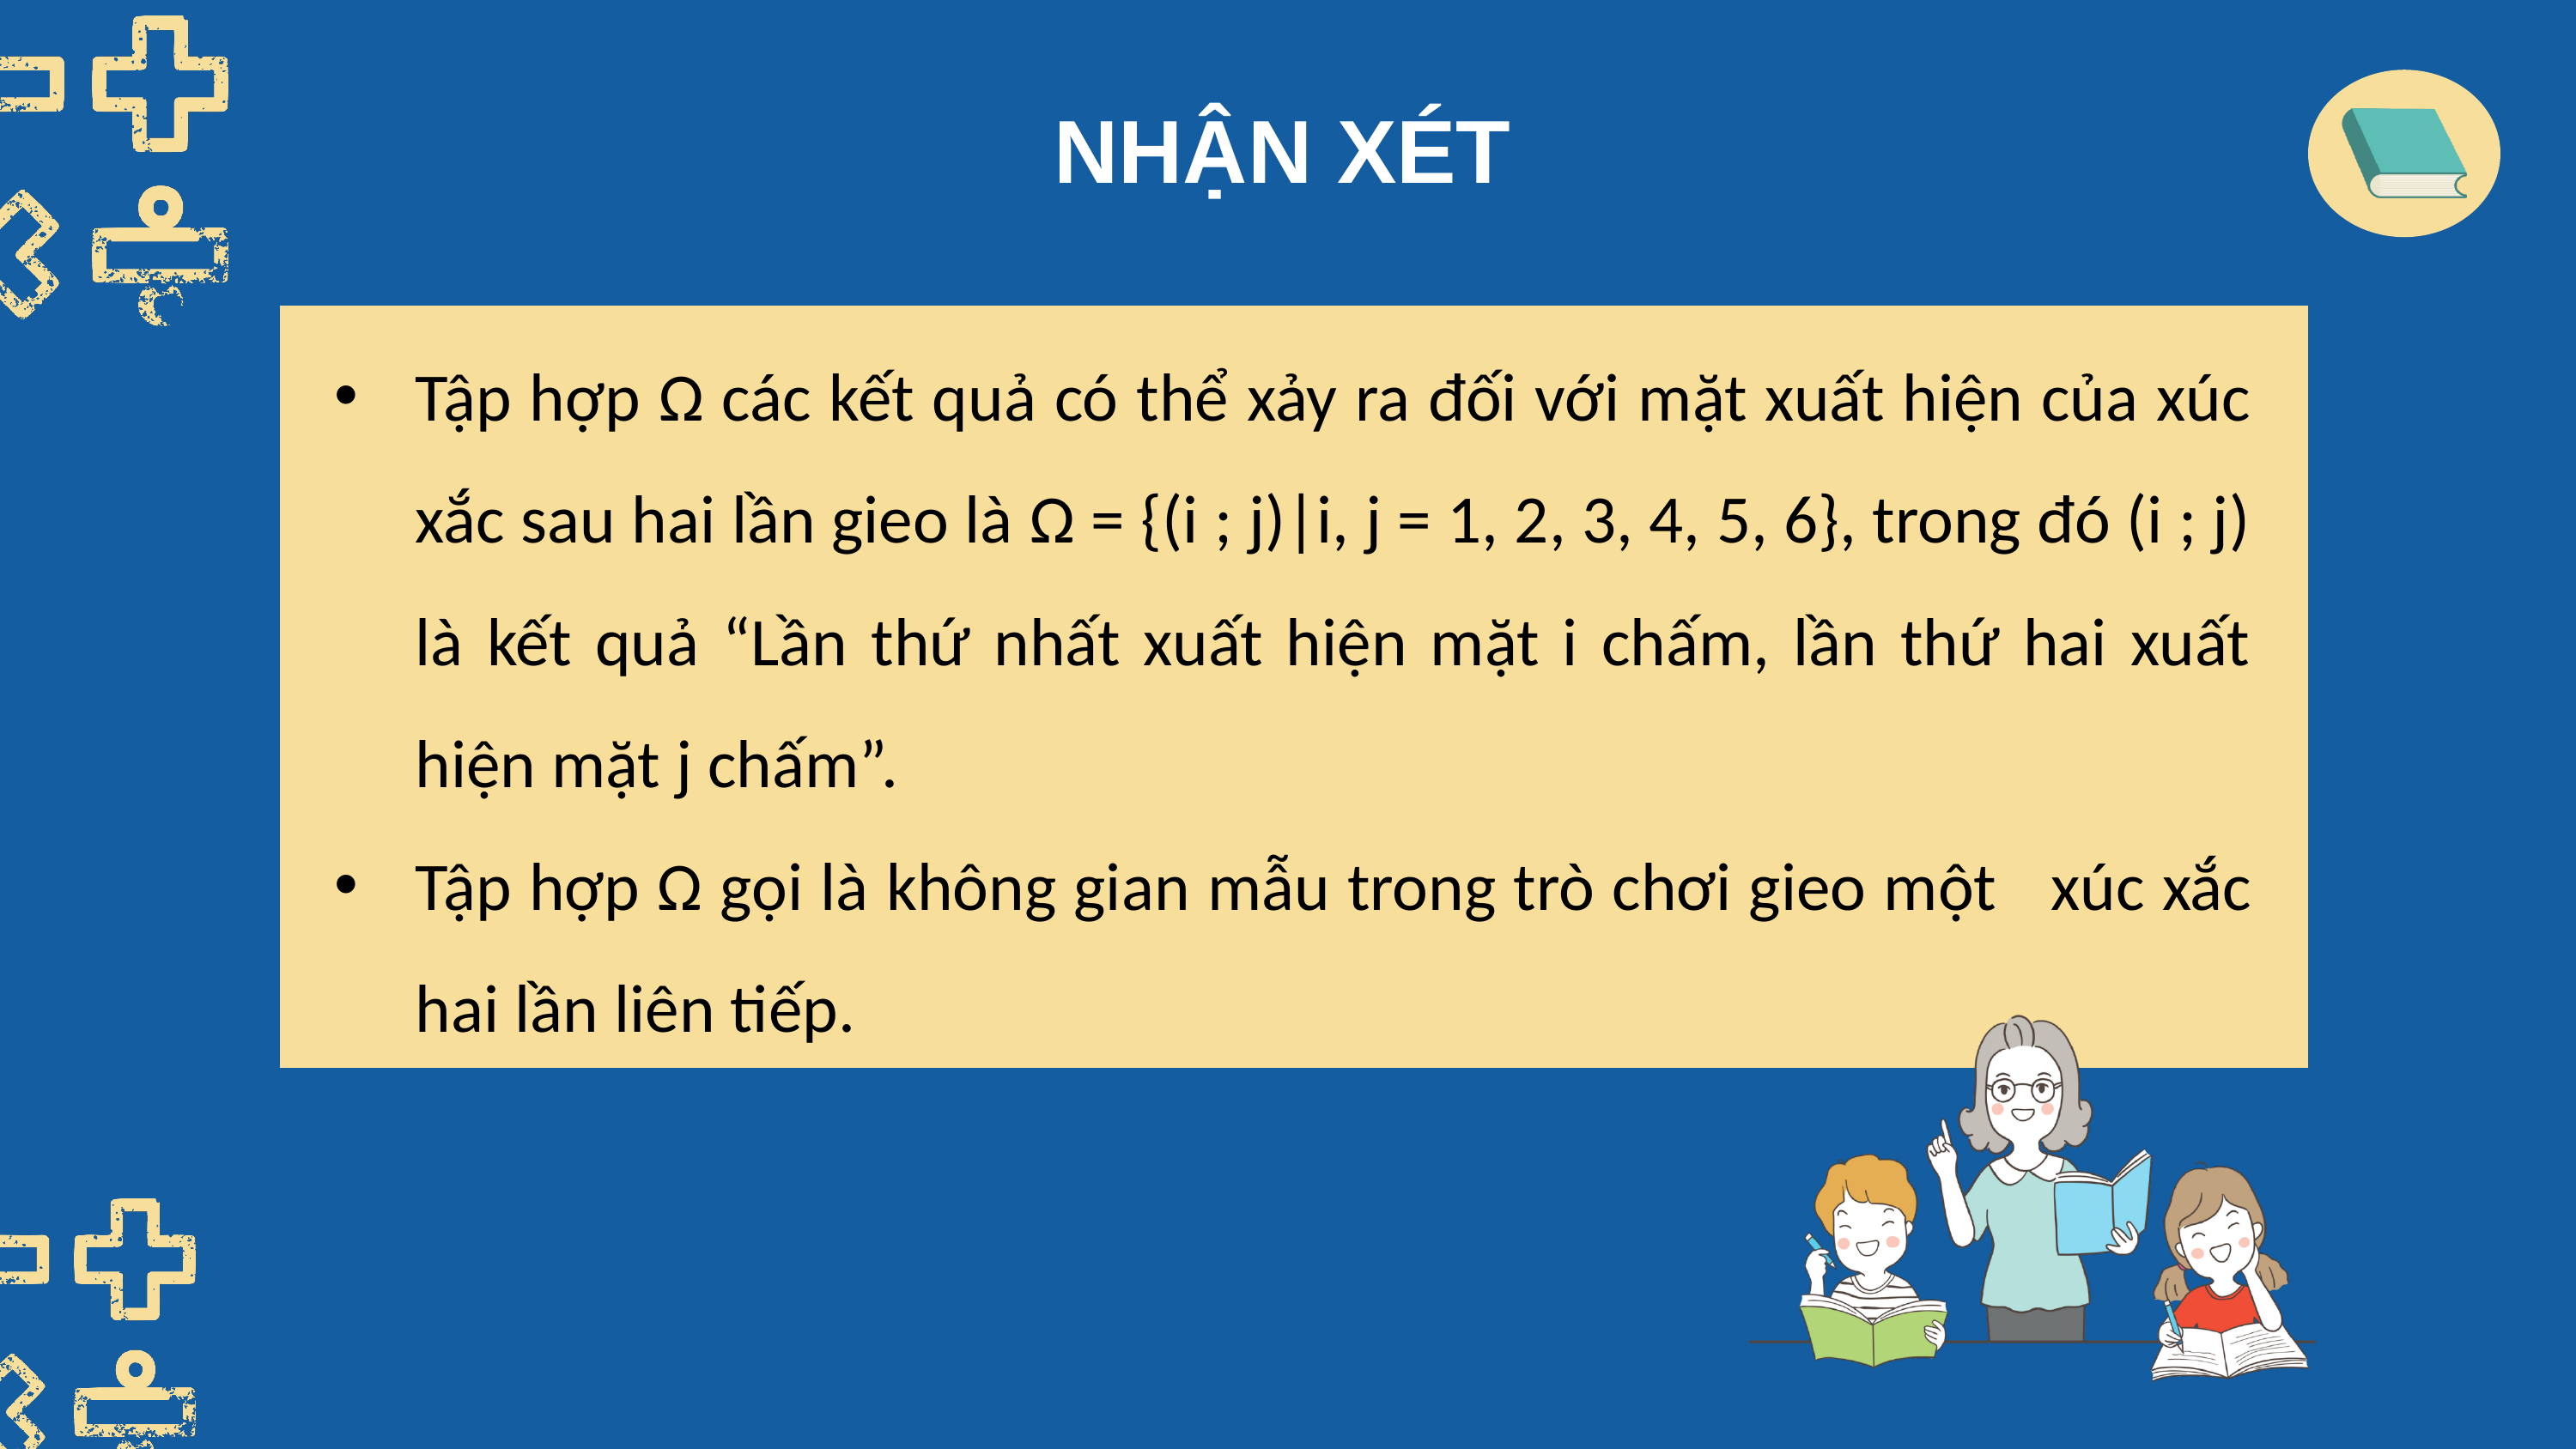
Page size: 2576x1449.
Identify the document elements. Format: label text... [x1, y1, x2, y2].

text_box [2307, 69, 2501, 238]
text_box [279, 305, 2309, 1068]
text_box NHẬN XÉT [1041, 88, 1610, 209]
picture [0, 15, 228, 327]
picture [1749, 1015, 2316, 1382]
picture [0, 1197, 197, 1449]
